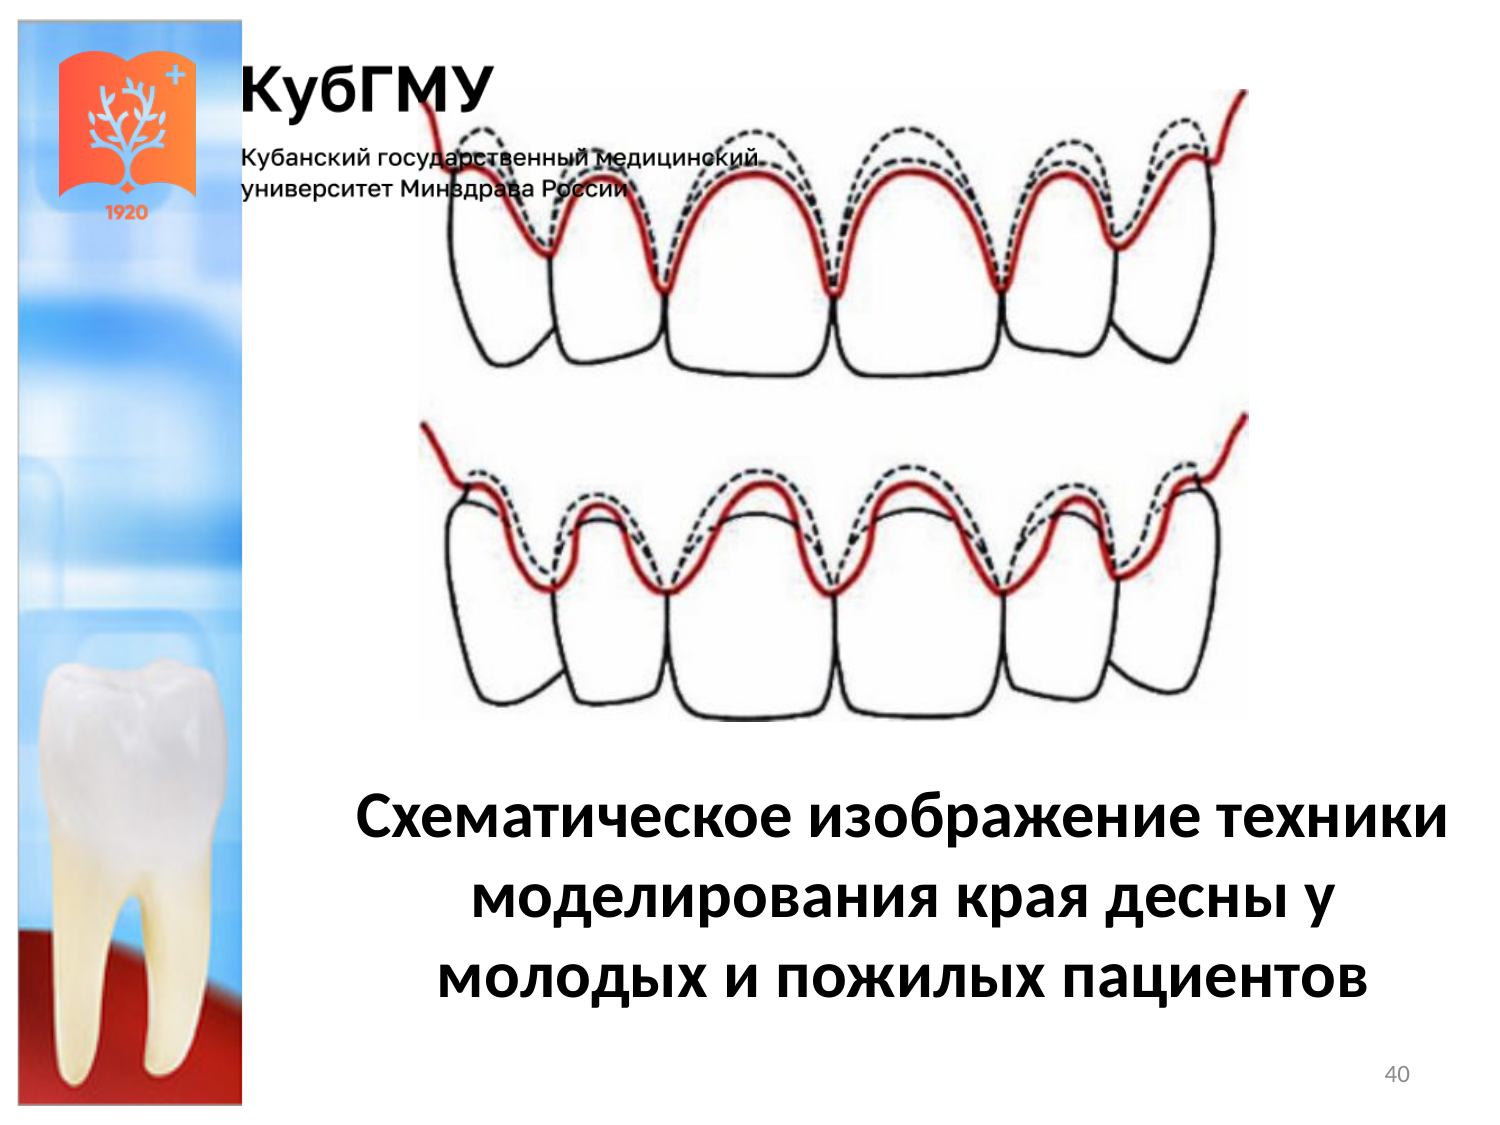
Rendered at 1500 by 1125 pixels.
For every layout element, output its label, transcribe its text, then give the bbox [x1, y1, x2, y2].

picture [17, 18, 1250, 1107]
slide_number 40 [1074, 1042, 1425, 1103]
text_box Схематическое изображение техники моделирования края десны у молодых и пожилых пациентов [336, 763, 1471, 1018]
